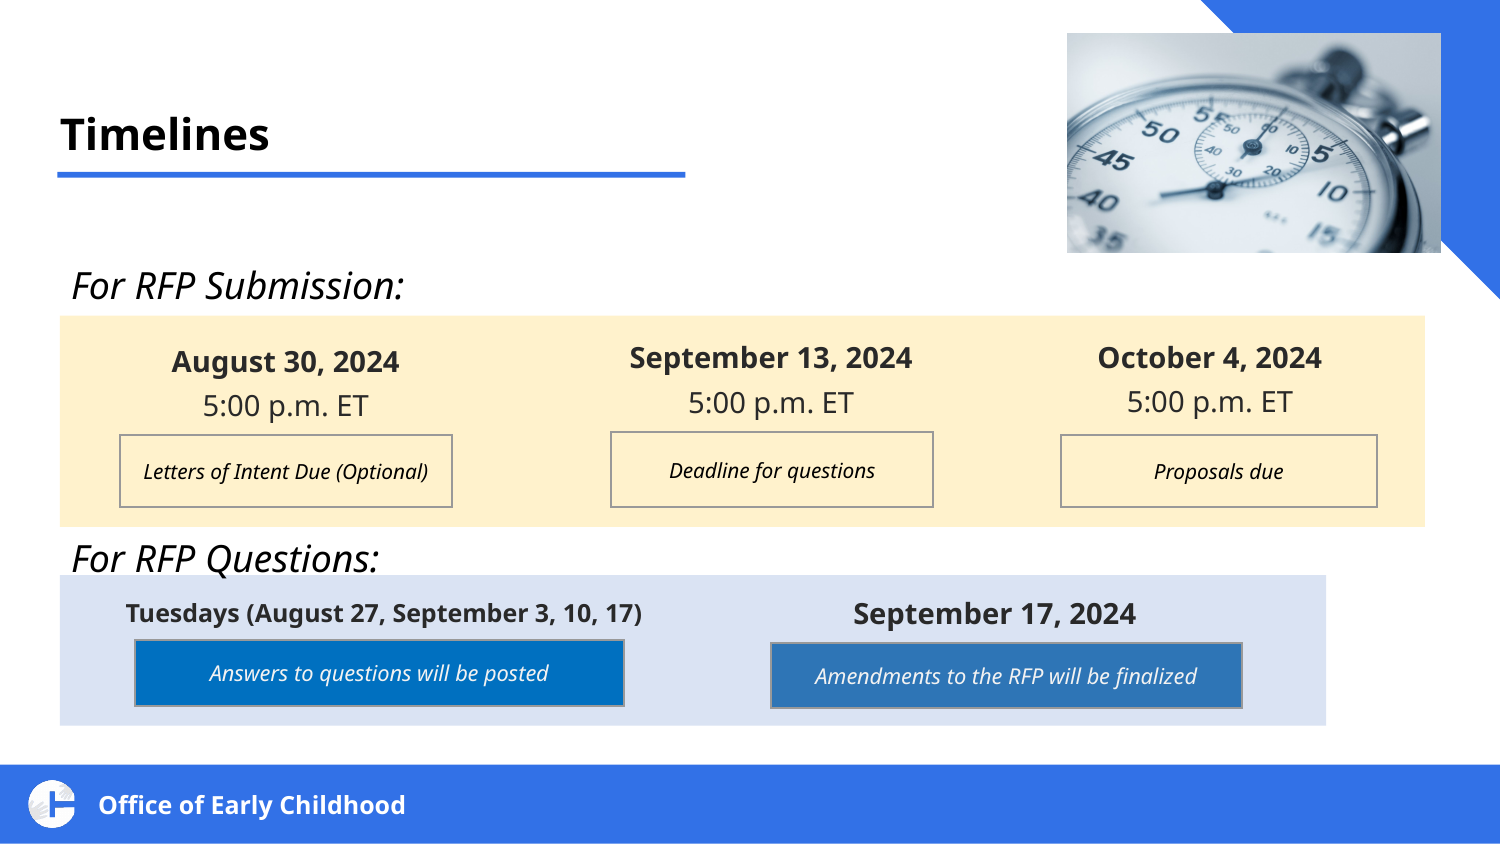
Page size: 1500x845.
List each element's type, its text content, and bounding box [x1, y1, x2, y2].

text_box Answers to questions will be posted [134, 639, 625, 707]
picture [1067, 33, 1441, 253]
text_box Amendments to the RFP will be finalized [770, 642, 1243, 709]
title Timelines [59, 105, 642, 156]
text_box [59, 574, 1327, 727]
text_box For RFP Questions: [59, 527, 1312, 592]
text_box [59, 315, 1425, 527]
text_box September 17, 2024 [784, 592, 1205, 637]
text_box For RFP Submission: [59, 254, 1312, 314]
text_box Tuesdays (August 27, September 3, 10, 17) [96, 592, 672, 633]
